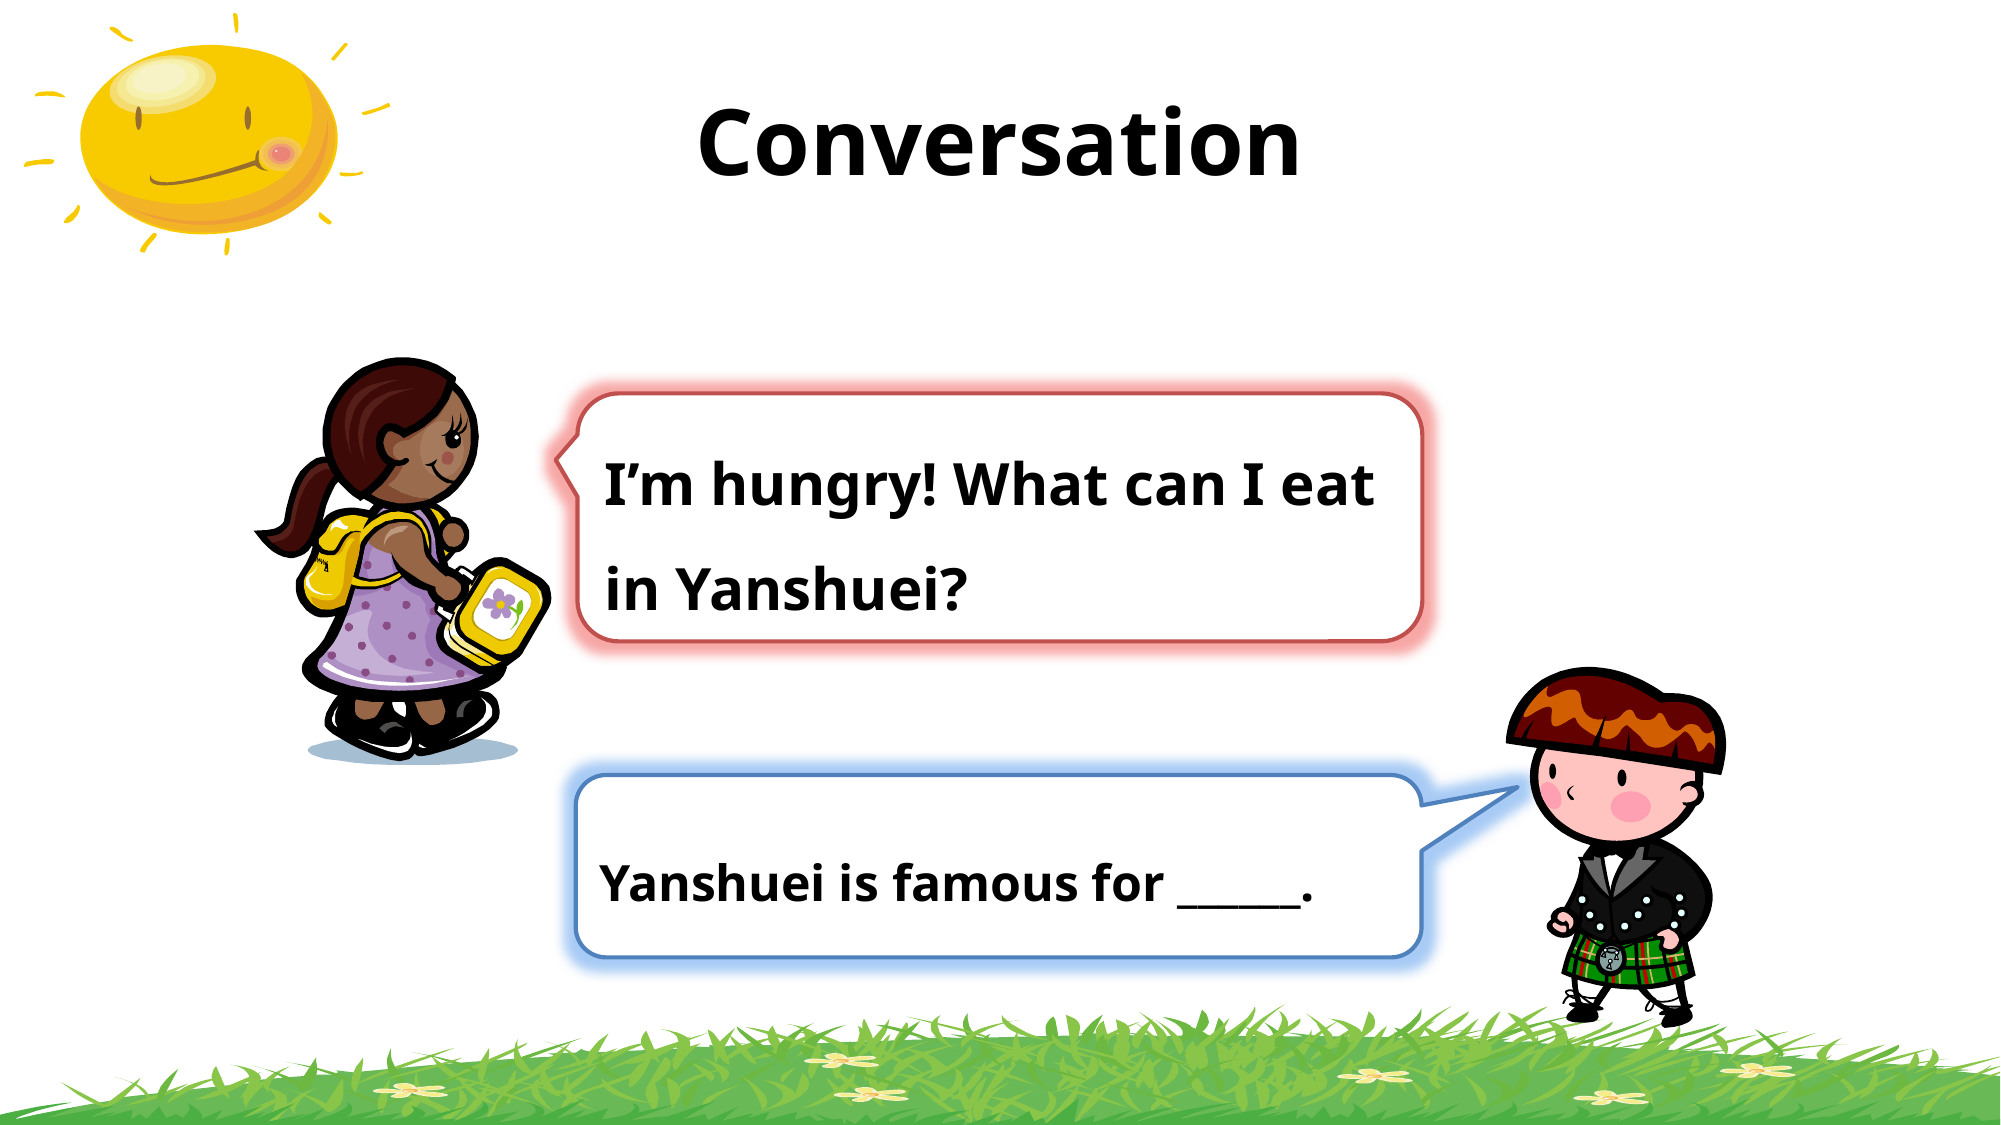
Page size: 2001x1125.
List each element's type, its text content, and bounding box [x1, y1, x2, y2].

text_box Yanshuei is famous for ______. [573, 772, 1500, 960]
text_box I’m hungry! What can I eat in Yanshuei? [559, 391, 1425, 644]
picture [1505, 644, 1752, 1029]
title Conversation [415, 45, 1585, 233]
picture [251, 355, 554, 767]
